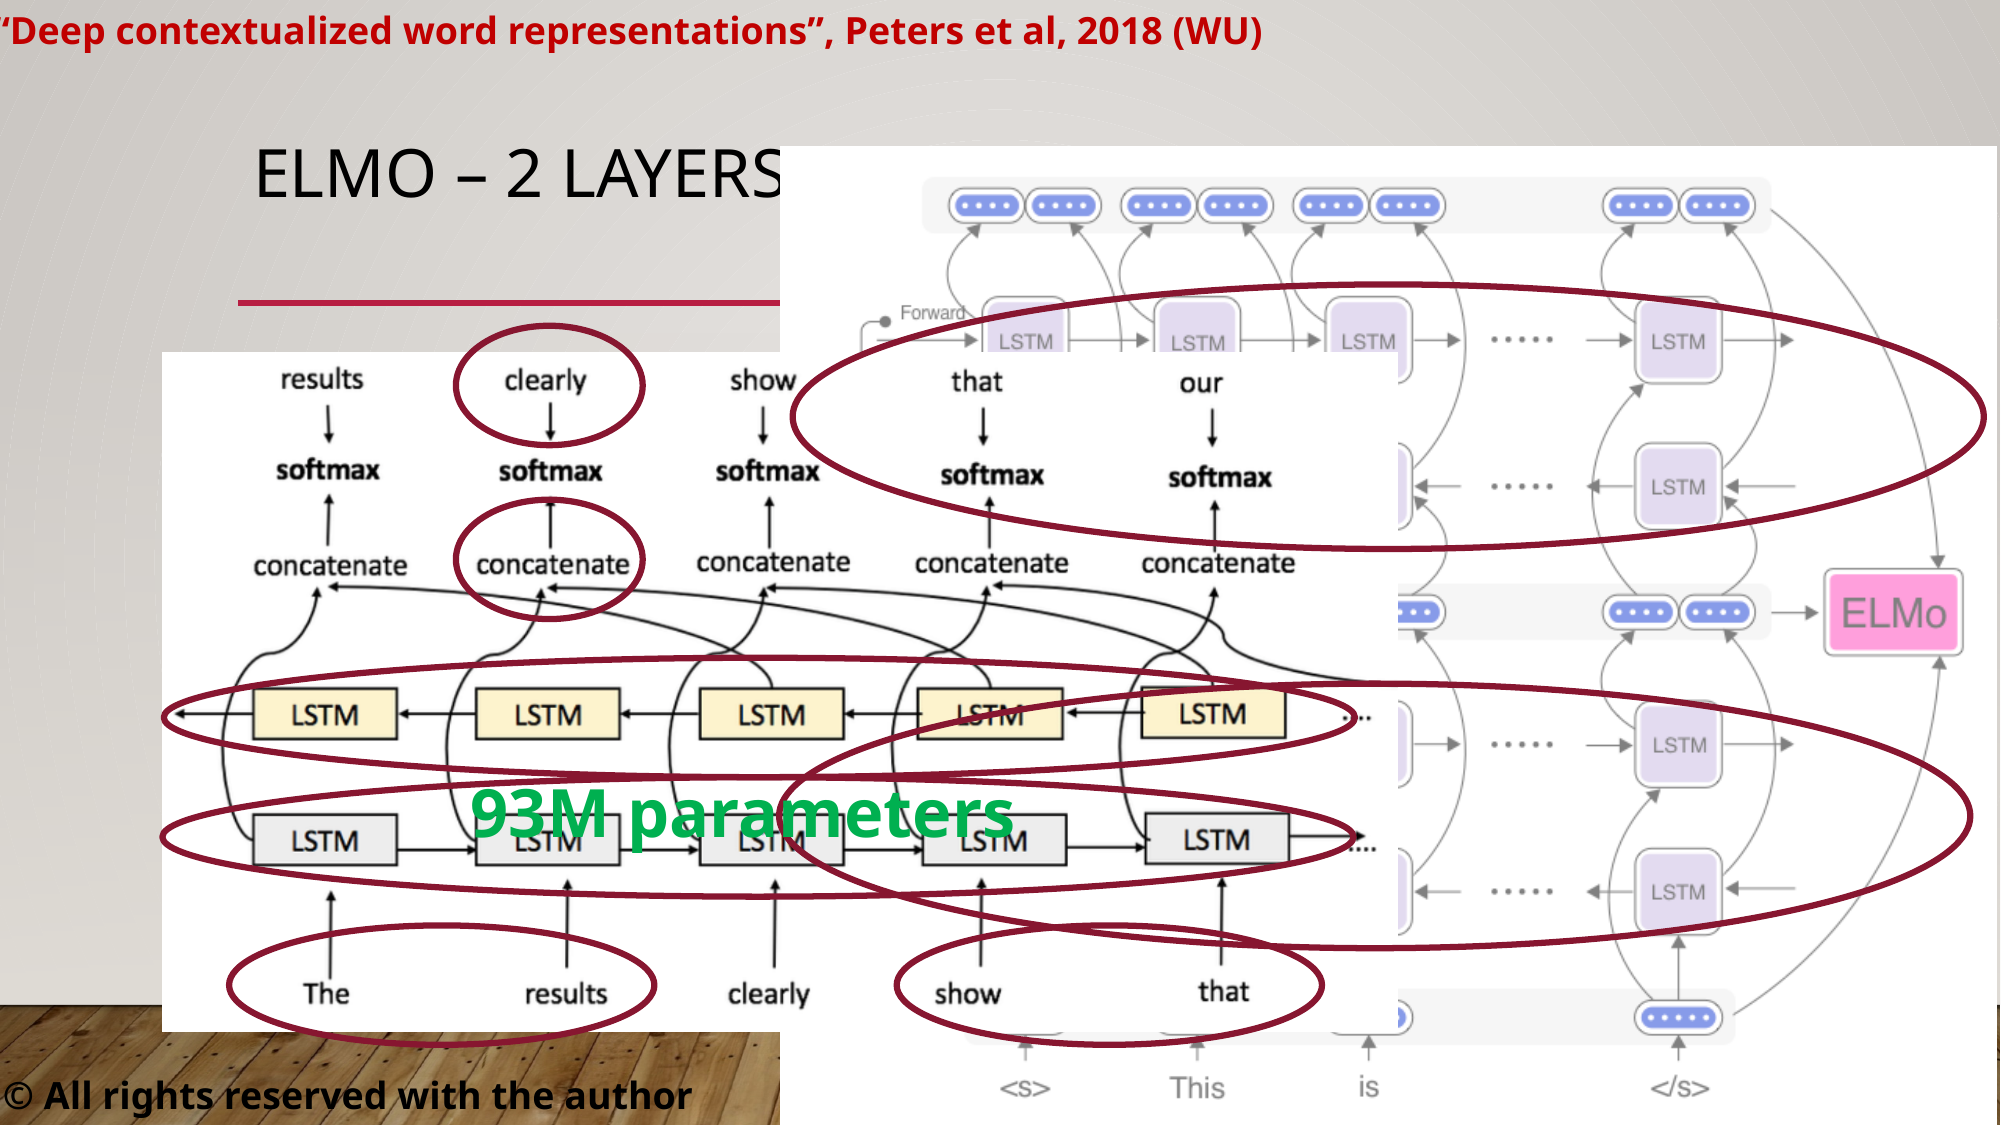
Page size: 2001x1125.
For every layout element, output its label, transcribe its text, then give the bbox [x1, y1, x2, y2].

text_box © All rights reserved with the author [0, 1064, 709, 1125]
text_box [304, 1032, 580, 1047]
picture [0, 146, 2000, 1125]
title Elmo – 2 layers of biLSTM [238, 131, 1814, 305]
text_box [471, 324, 628, 351]
text_box “Deep contextualized word representations”, Peters et al, 2018 (WU) [0, 0, 1289, 60]
